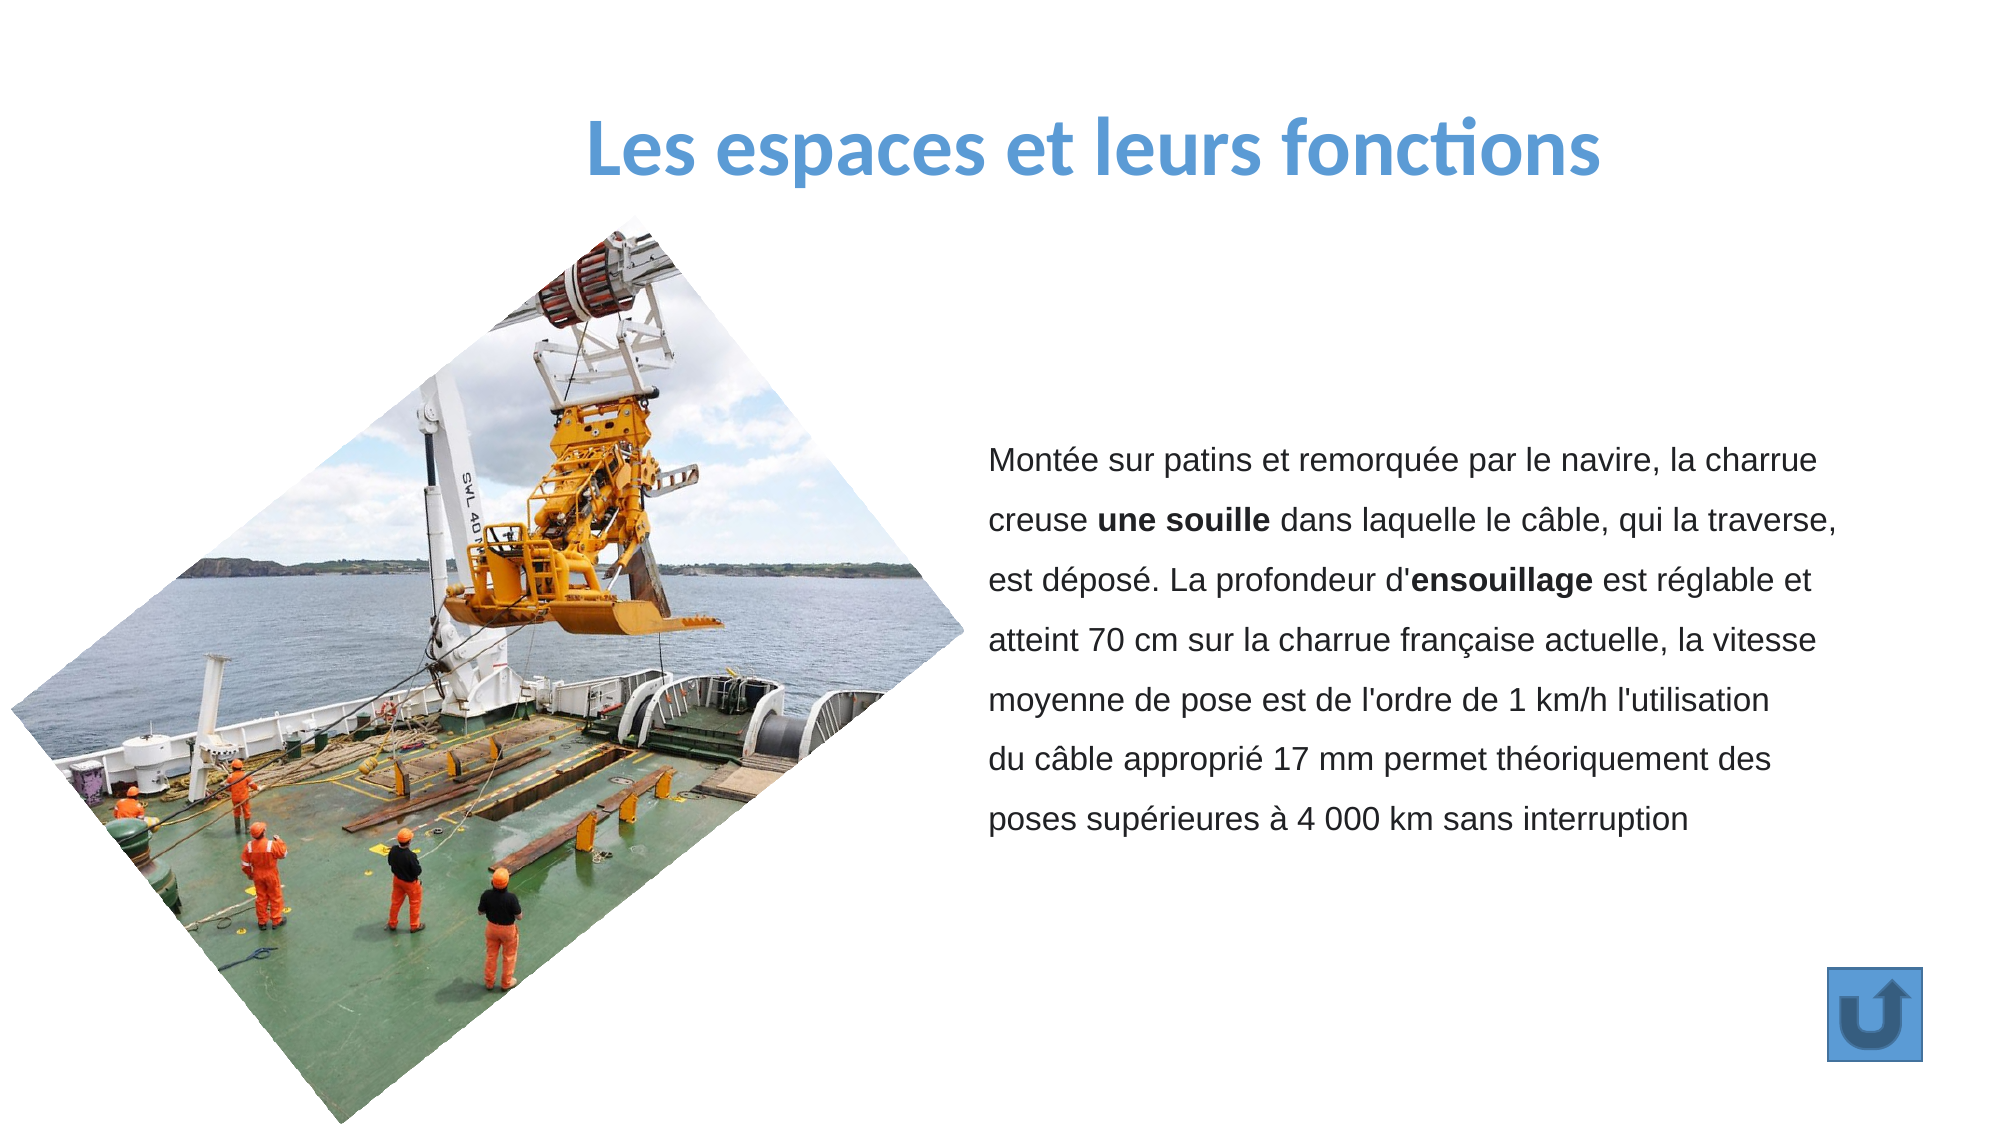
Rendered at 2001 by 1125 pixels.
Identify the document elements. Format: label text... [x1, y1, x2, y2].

text_box Les espaces et leurs fonctions [532, 84, 1657, 200]
text_box Montée sur patins et remorquée par le navire, la charrue creuse une souille dans laquelle le câble, qui la traverse, est déposé. La profondeur d'ensouillage est réglable et atteint 70 cm sur la charrue française actuelle, la vitesse moyenne de pose est de l'ordre de 1 km/h l'utilisation du câble approprié 17 mm permet théoriquement des poses supérieures à 4 000 km sans interruption [973, 410, 1873, 845]
picture [12, 216, 964, 1123]
text_box [1827, 967, 1923, 1062]
